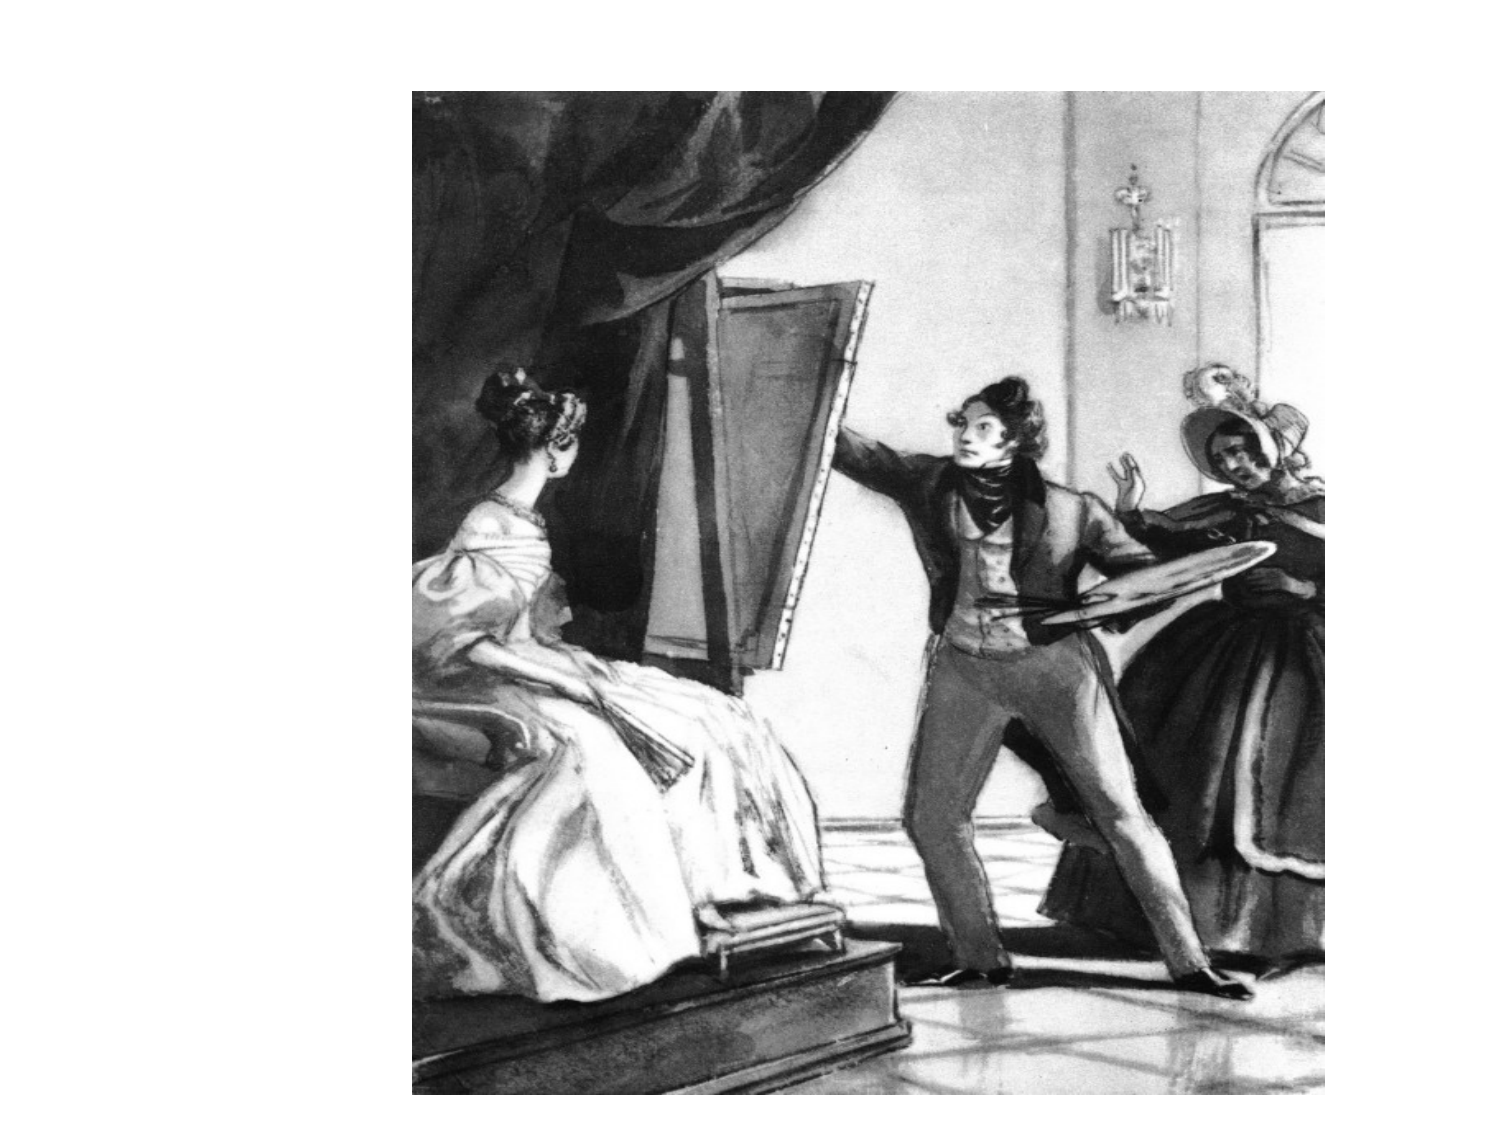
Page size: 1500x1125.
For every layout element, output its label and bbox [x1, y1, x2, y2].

list [412, 91, 1326, 1095]
